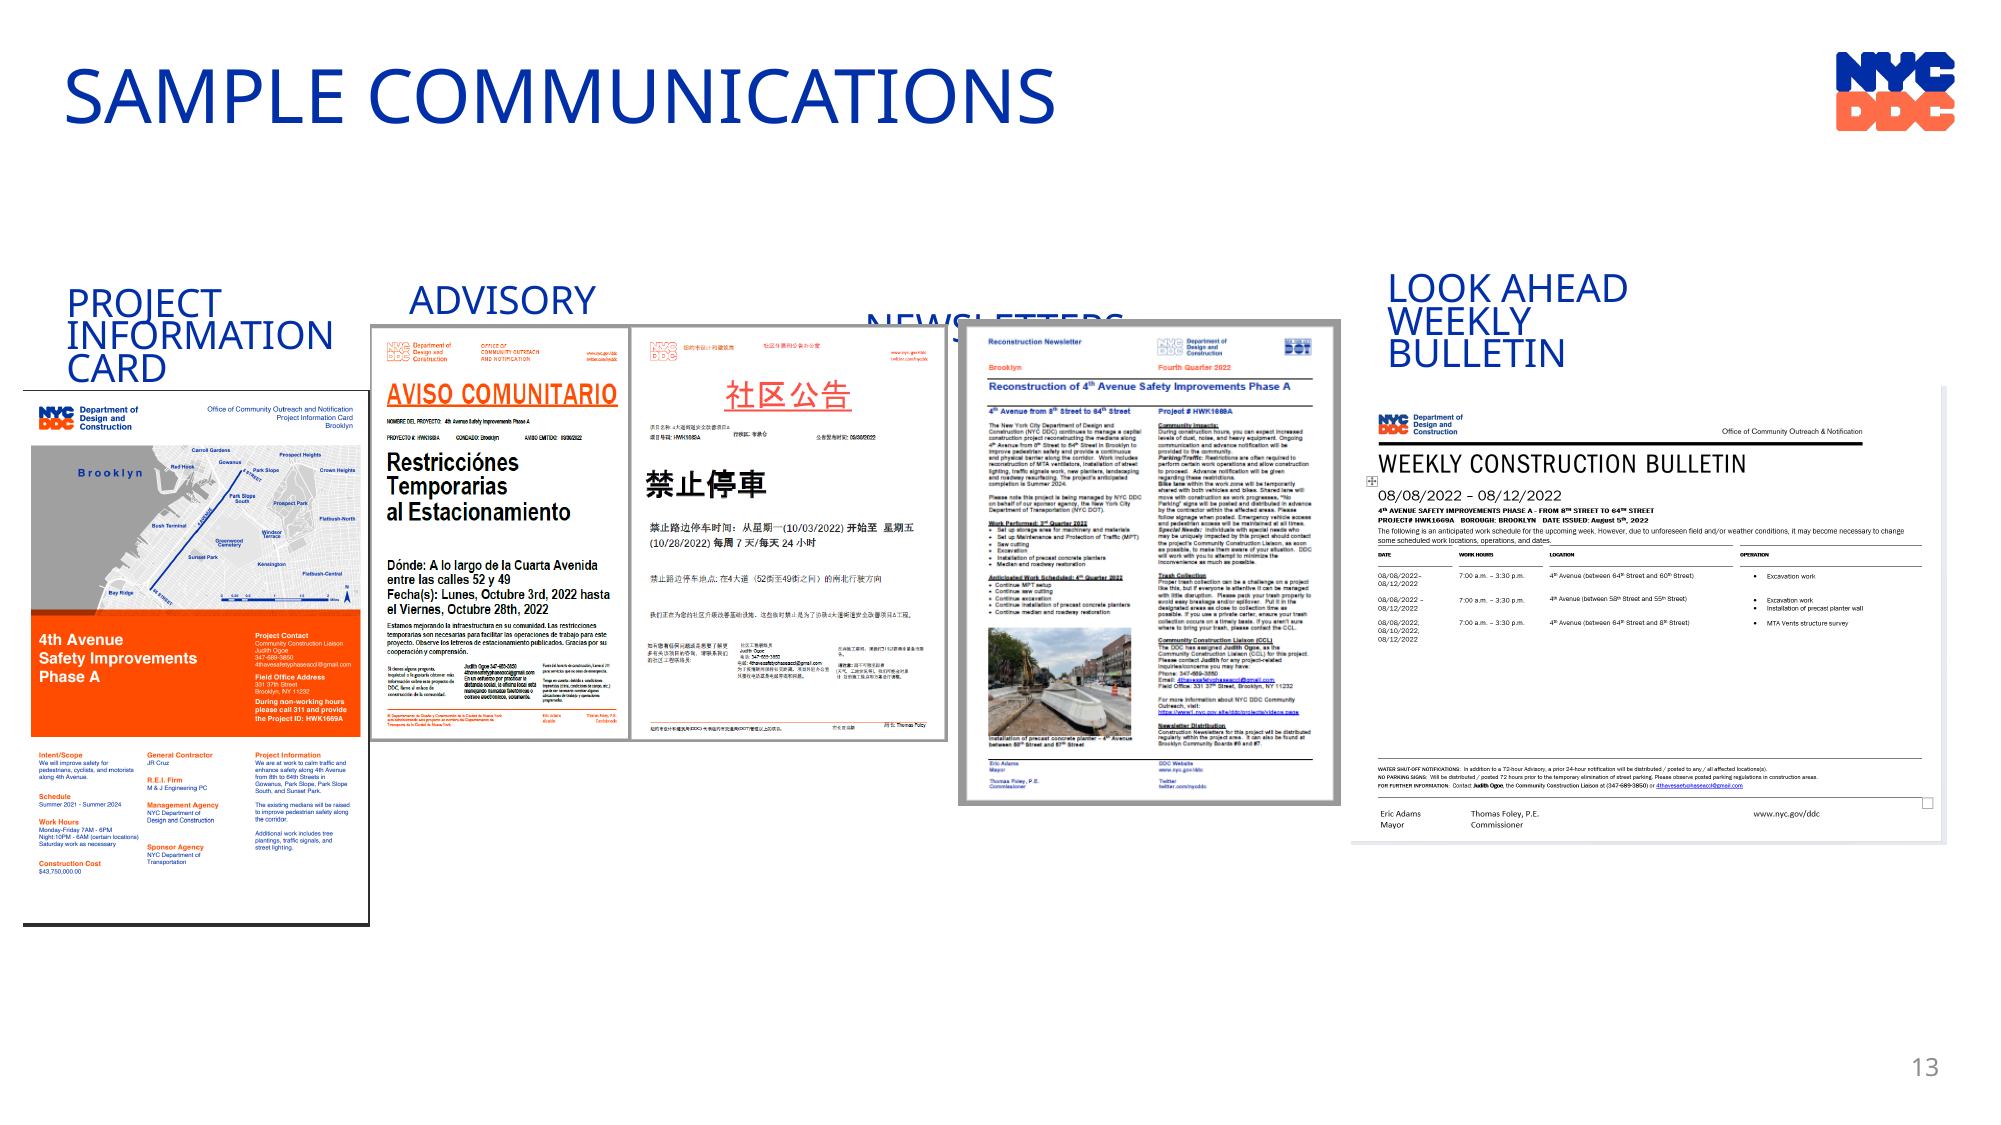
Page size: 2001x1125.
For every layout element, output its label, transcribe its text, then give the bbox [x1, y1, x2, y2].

text_box Look ahead Weekly bulletin [1332, 269, 1728, 387]
text_box advisory [394, 249, 790, 324]
picture [1836, 51, 1955, 132]
picture [1351, 386, 1947, 845]
text_box newsletters [849, 244, 1245, 325]
text_box 13 [1434, 1038, 1955, 1099]
text_box Project information card [51, 284, 394, 390]
picture [23, 324, 948, 927]
picture [958, 319, 1341, 806]
text_box SAMPLE COMMUNICATIONS [48, 51, 1591, 169]
